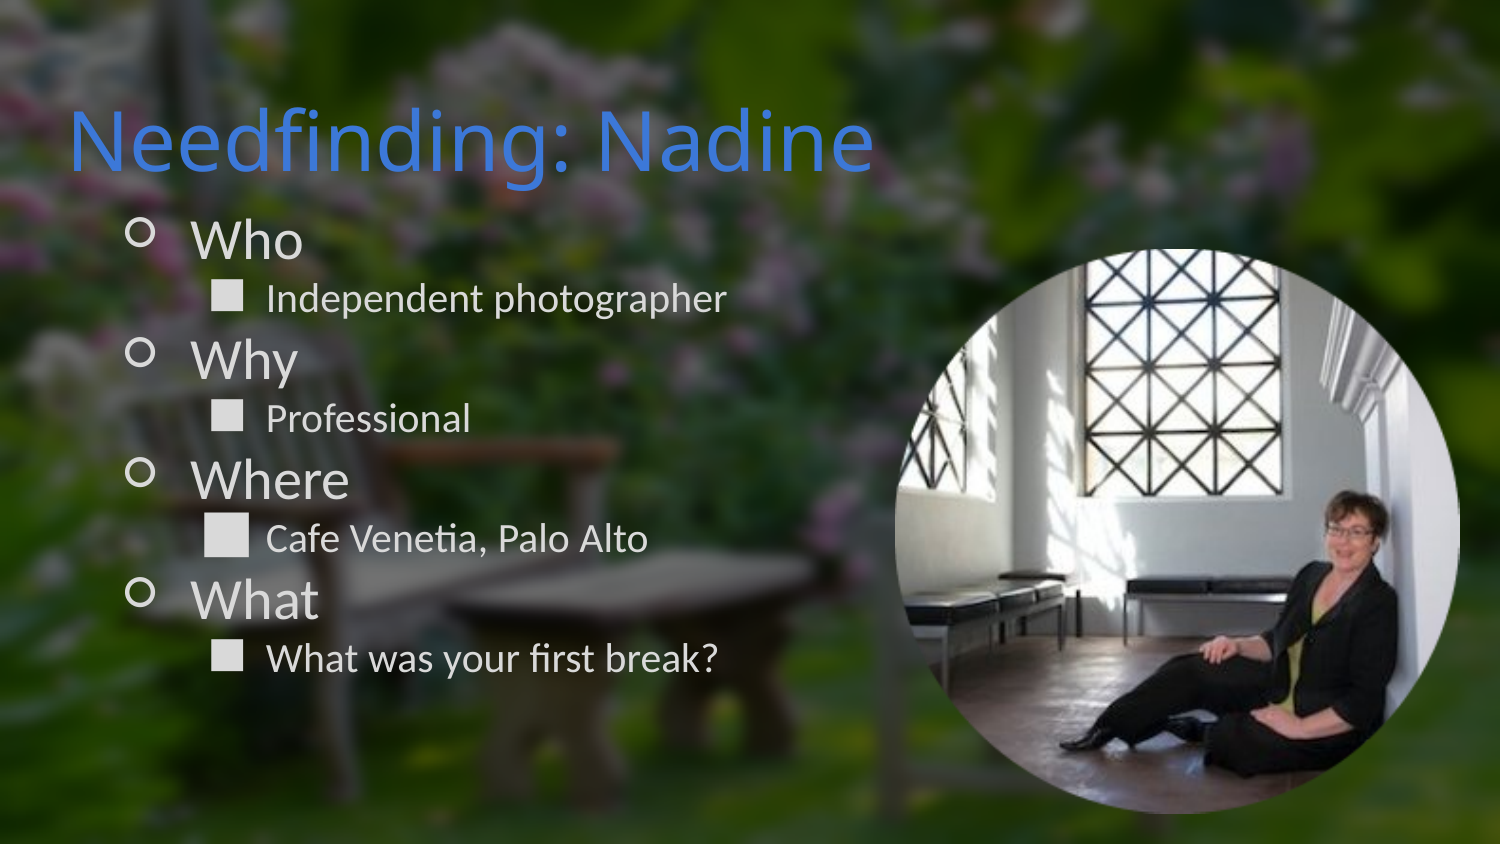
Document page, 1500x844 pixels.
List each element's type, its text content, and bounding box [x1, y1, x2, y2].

title Needfinding: Nadine [51, 72, 1449, 167]
picture [0, 0, 1500, 844]
list Who Independent photographer Why Professional Where Cafe Venetia, Palo Alto What What was your first break? [25, 185, 804, 801]
